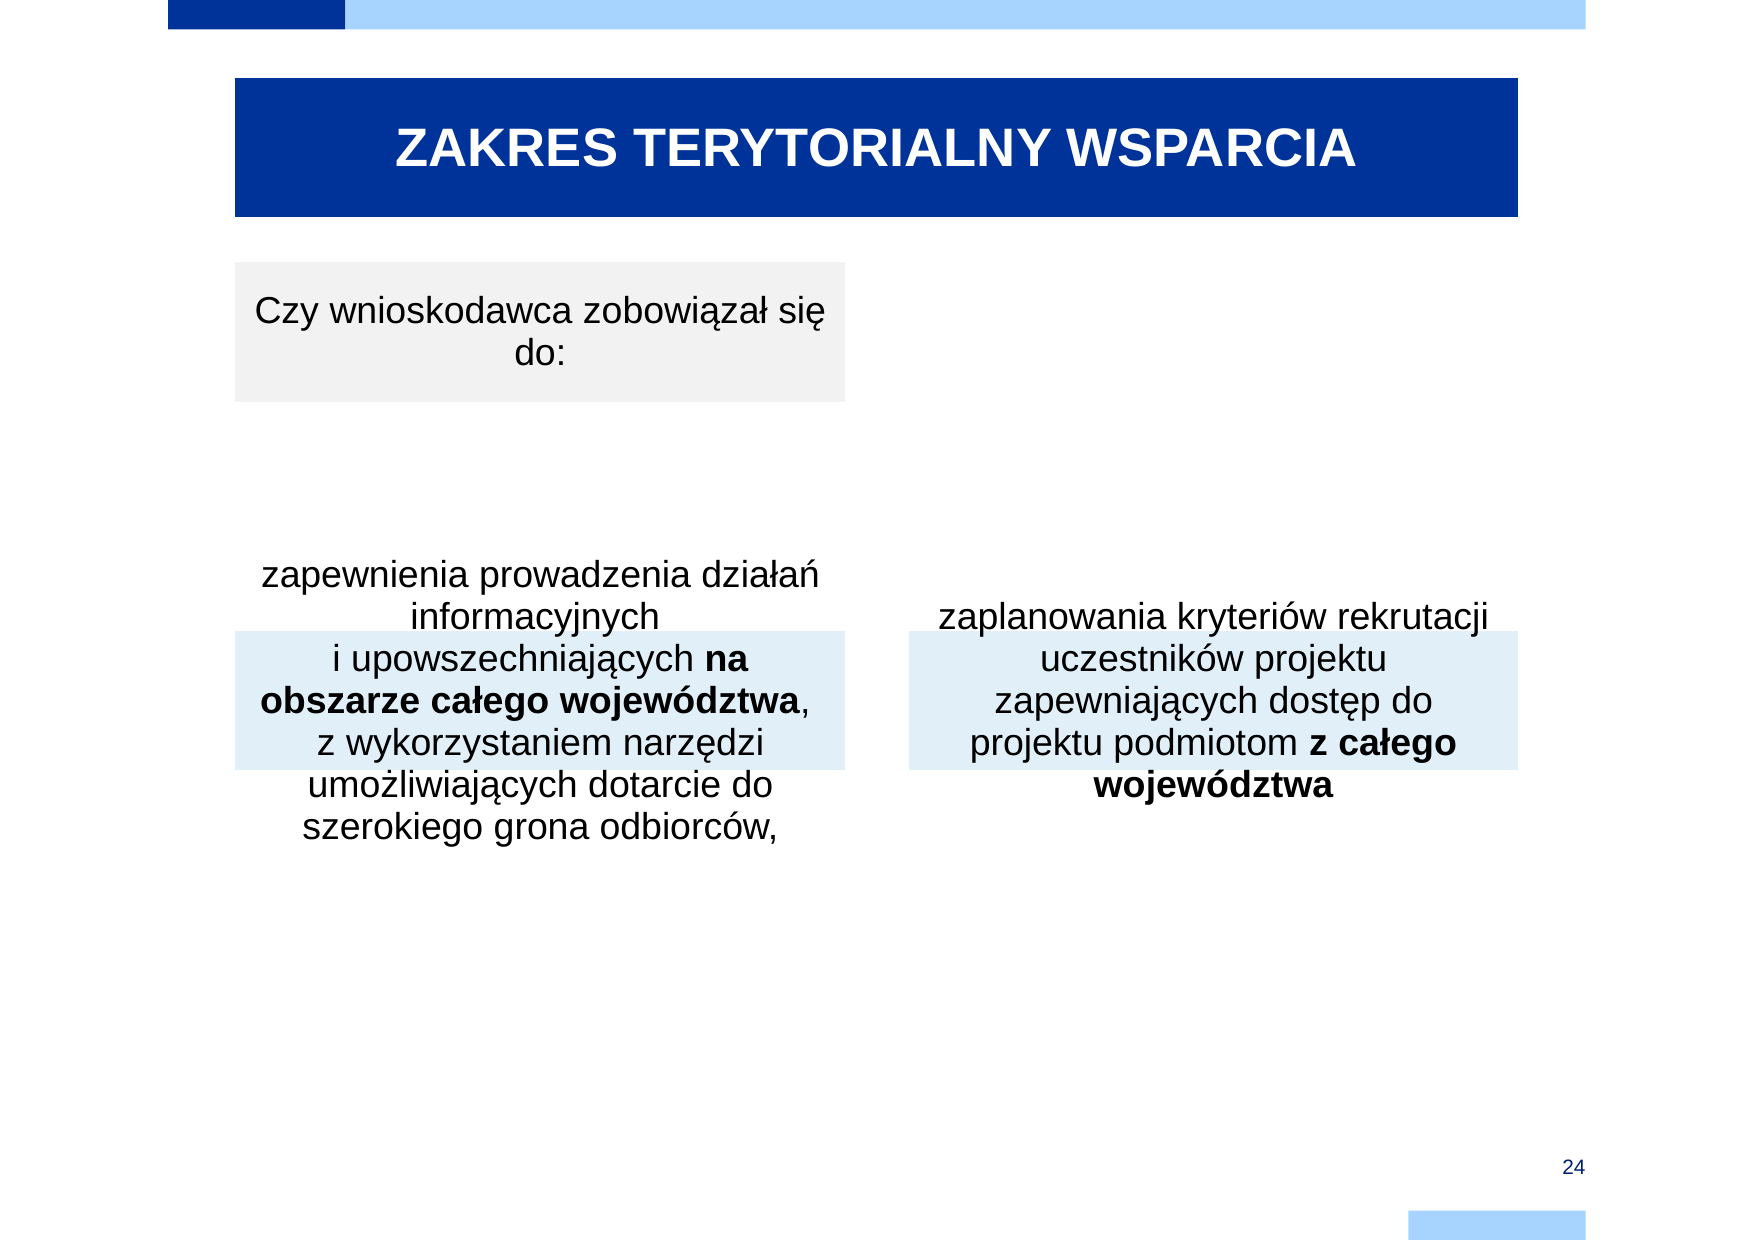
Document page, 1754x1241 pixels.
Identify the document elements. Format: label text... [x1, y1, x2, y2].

slide_number 24 [1408, 1151, 1586, 1182]
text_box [73, 76, 1681, 1140]
